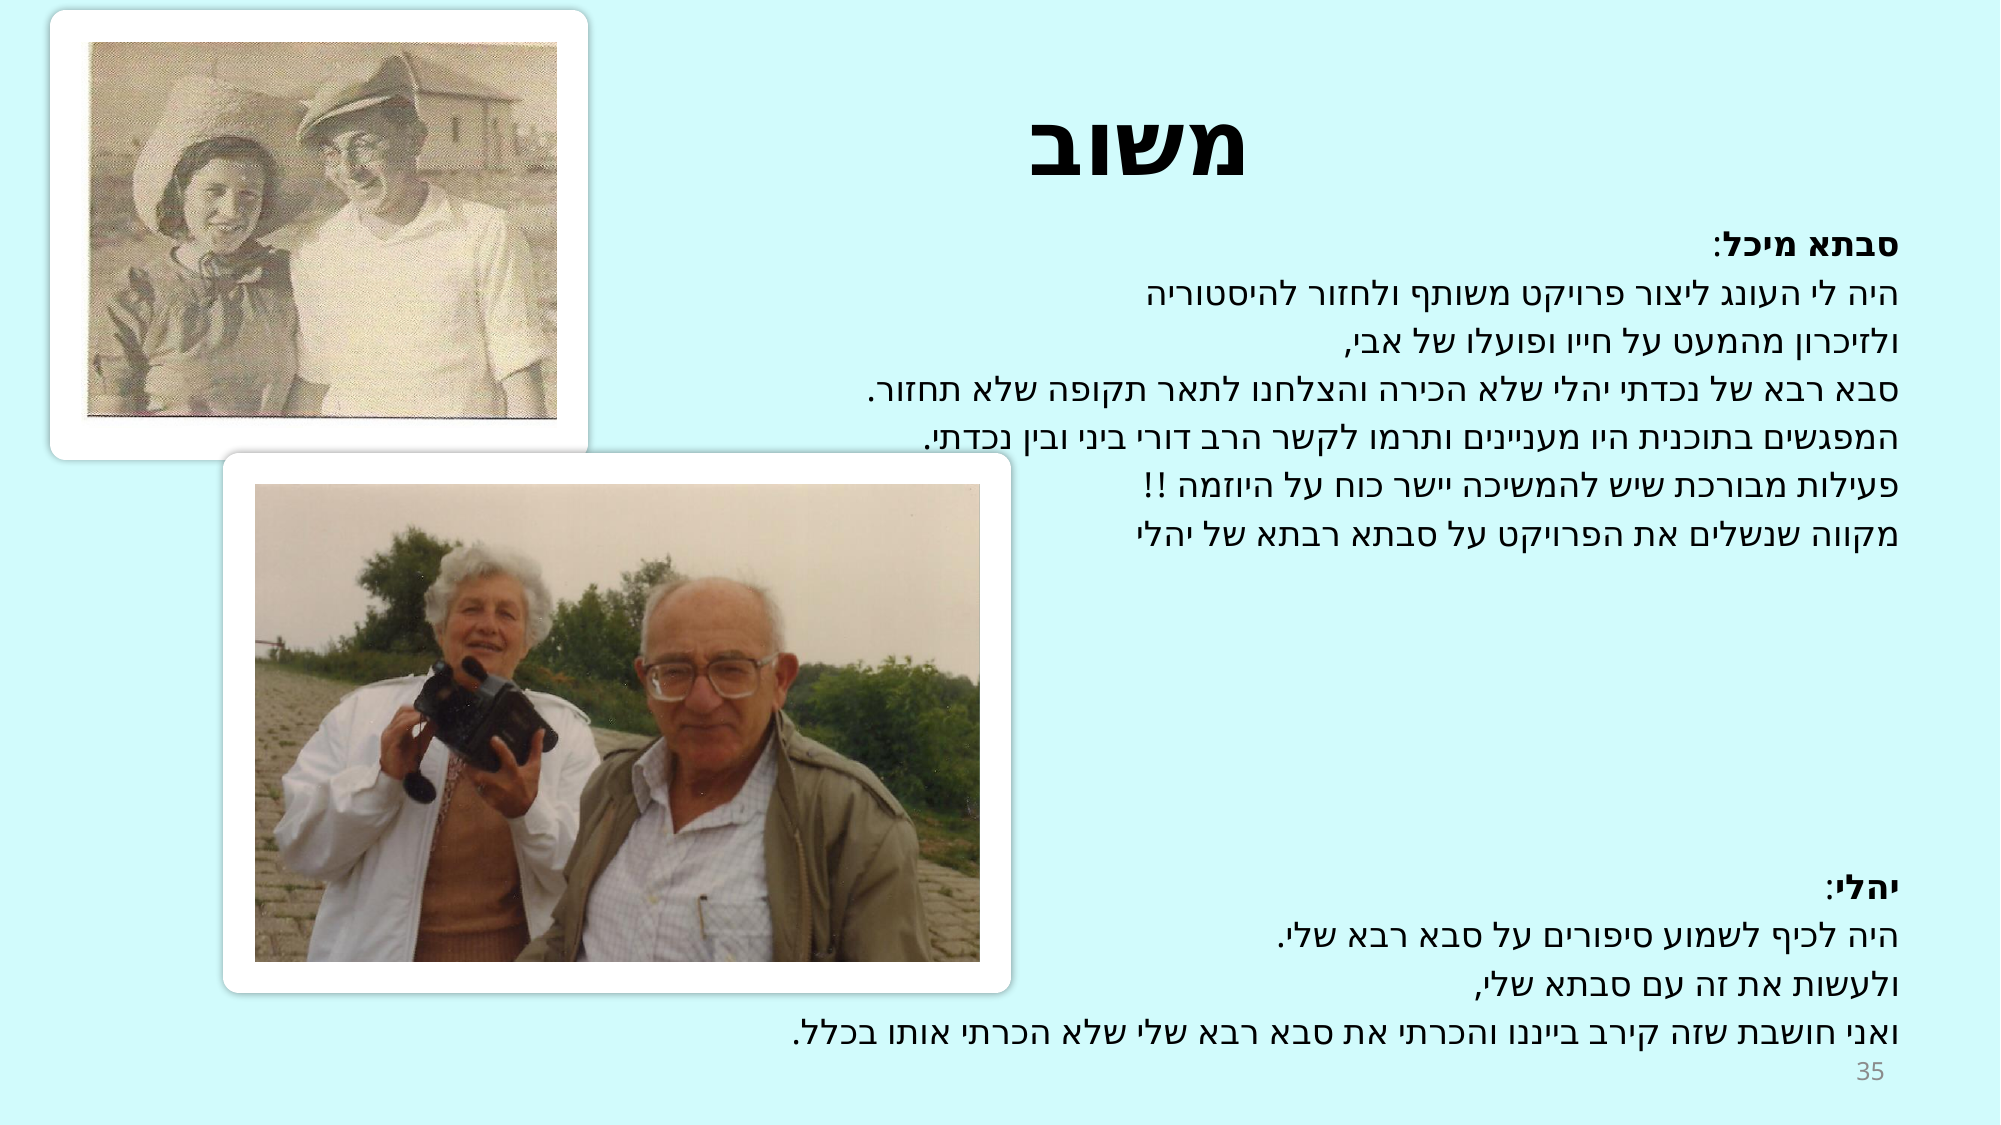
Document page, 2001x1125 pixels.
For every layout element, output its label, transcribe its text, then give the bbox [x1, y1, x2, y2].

list סבתא מיכל: היה לי העונג ליצור פרויקט משותף ולחזור להיסטוריה ולזיכרון מהמעט על חייו ופועלו של אבי, סבא רבא של נכדתי יהלי שלא הכירה והצלחנו לתאר תקופה שלא תחזור. המפגשים בתוכנית היו מעניינים ותרמו לקשר הרב דורי ביני ובין נכדתי. פעילות מבורכת שיש להמשיכה יישר כוח על היוזמה !! מקווה שנשלים את הפרויקט על סבתא רבתא של יהלי יהלי: היה לכיף לשמוע סיפורים על סבא רבא שלי. ולעשות את זה עם סבתא שלי, ואני חושבת שזה קירב בייננו והכרתי את סבא רבא שלי שלא הכרתי אותו בכלל. [98, 214, 1915, 1069]
picture [254, 483, 980, 963]
title משוב [633, 45, 1647, 214]
picture [80, 41, 558, 429]
slide_number 35 [1433, 1042, 1900, 1103]
